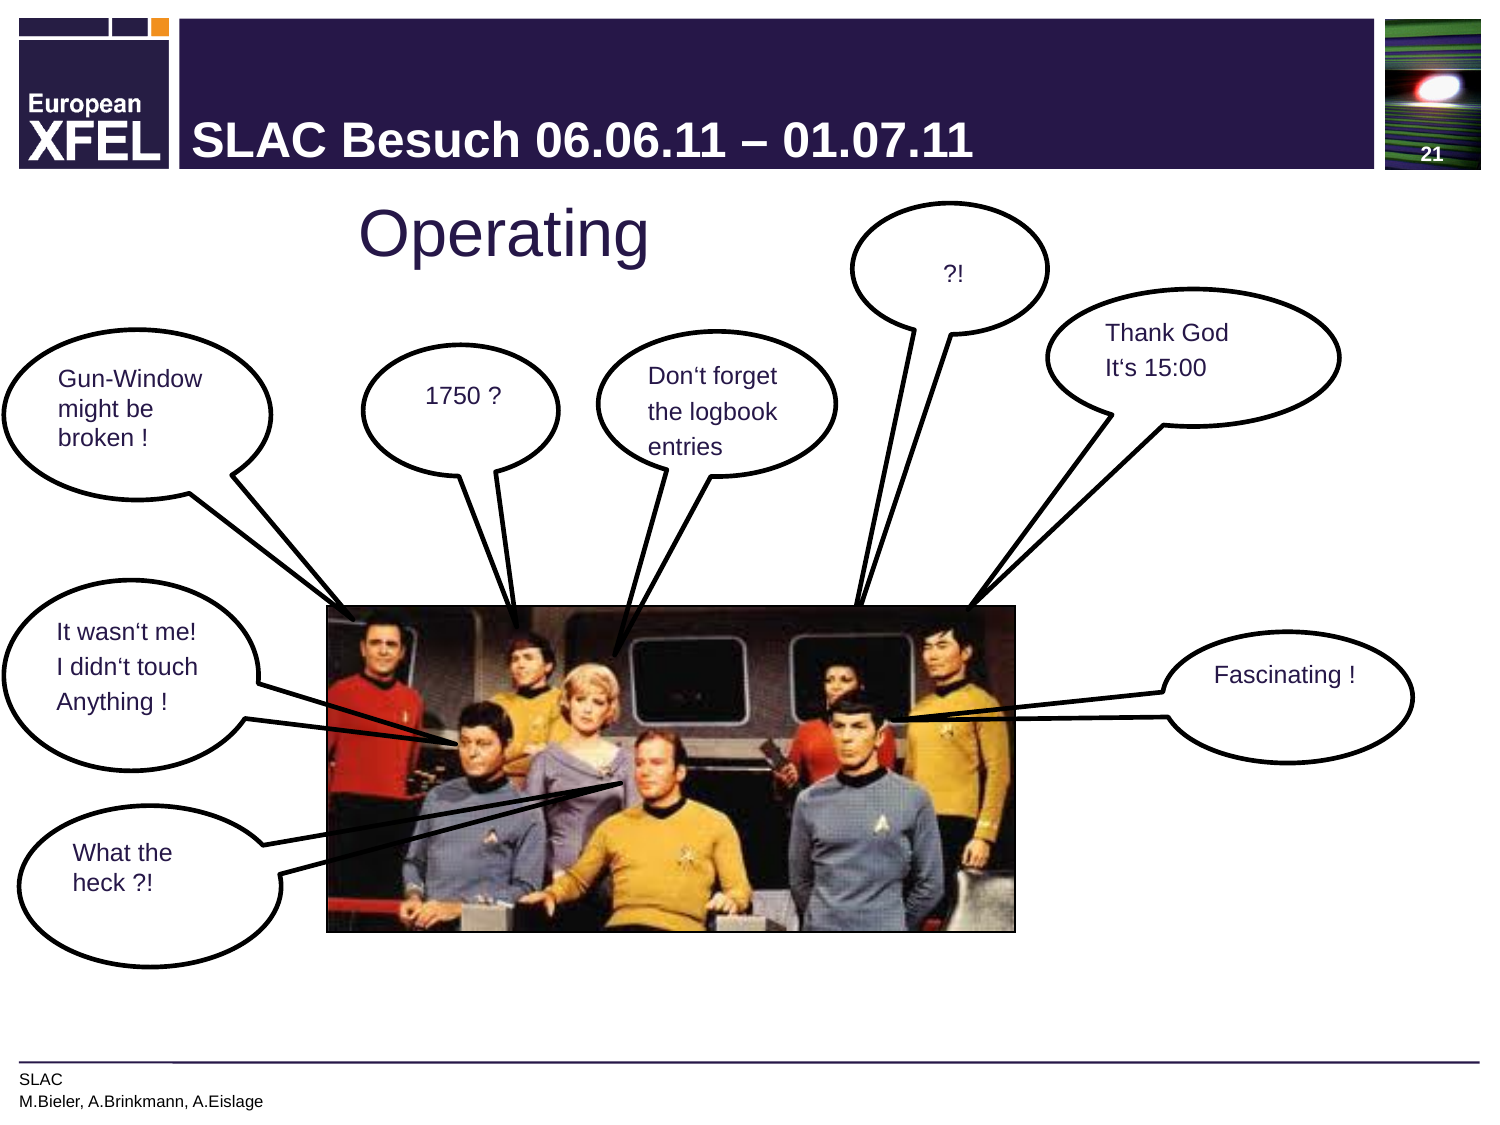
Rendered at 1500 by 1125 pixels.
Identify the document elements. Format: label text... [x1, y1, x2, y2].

footer SLAC M.Bieler, A.Brinkmann, A.Eislage [19, 1067, 955, 1111]
text_box What the heck ?! [19, 805, 322, 968]
text_box ?! [852, 203, 1048, 605]
title SLAC Besuch 06.06.11 – 01.07.11 [179, 88, 1265, 168]
picture [1385, 19, 1481, 170]
picture [327, 606, 1015, 932]
text_box Gun-Window might be broken ! [3, 329, 341, 605]
picture [19, 18, 169, 169]
text_box Operating [343, 182, 685, 277]
text_box 1750 ? [363, 344, 559, 605]
text_box Fascinating ! [1019, 631, 1413, 764]
text_box Don‘t forget the logbook entries [598, 331, 836, 605]
slide_number 21 [1384, 18, 1480, 169]
text_box It wasn‘t me! I didn‘t touch Anything ! [3, 580, 322, 771]
text_box Thank God It‘s 15:00 [971, 289, 1340, 605]
